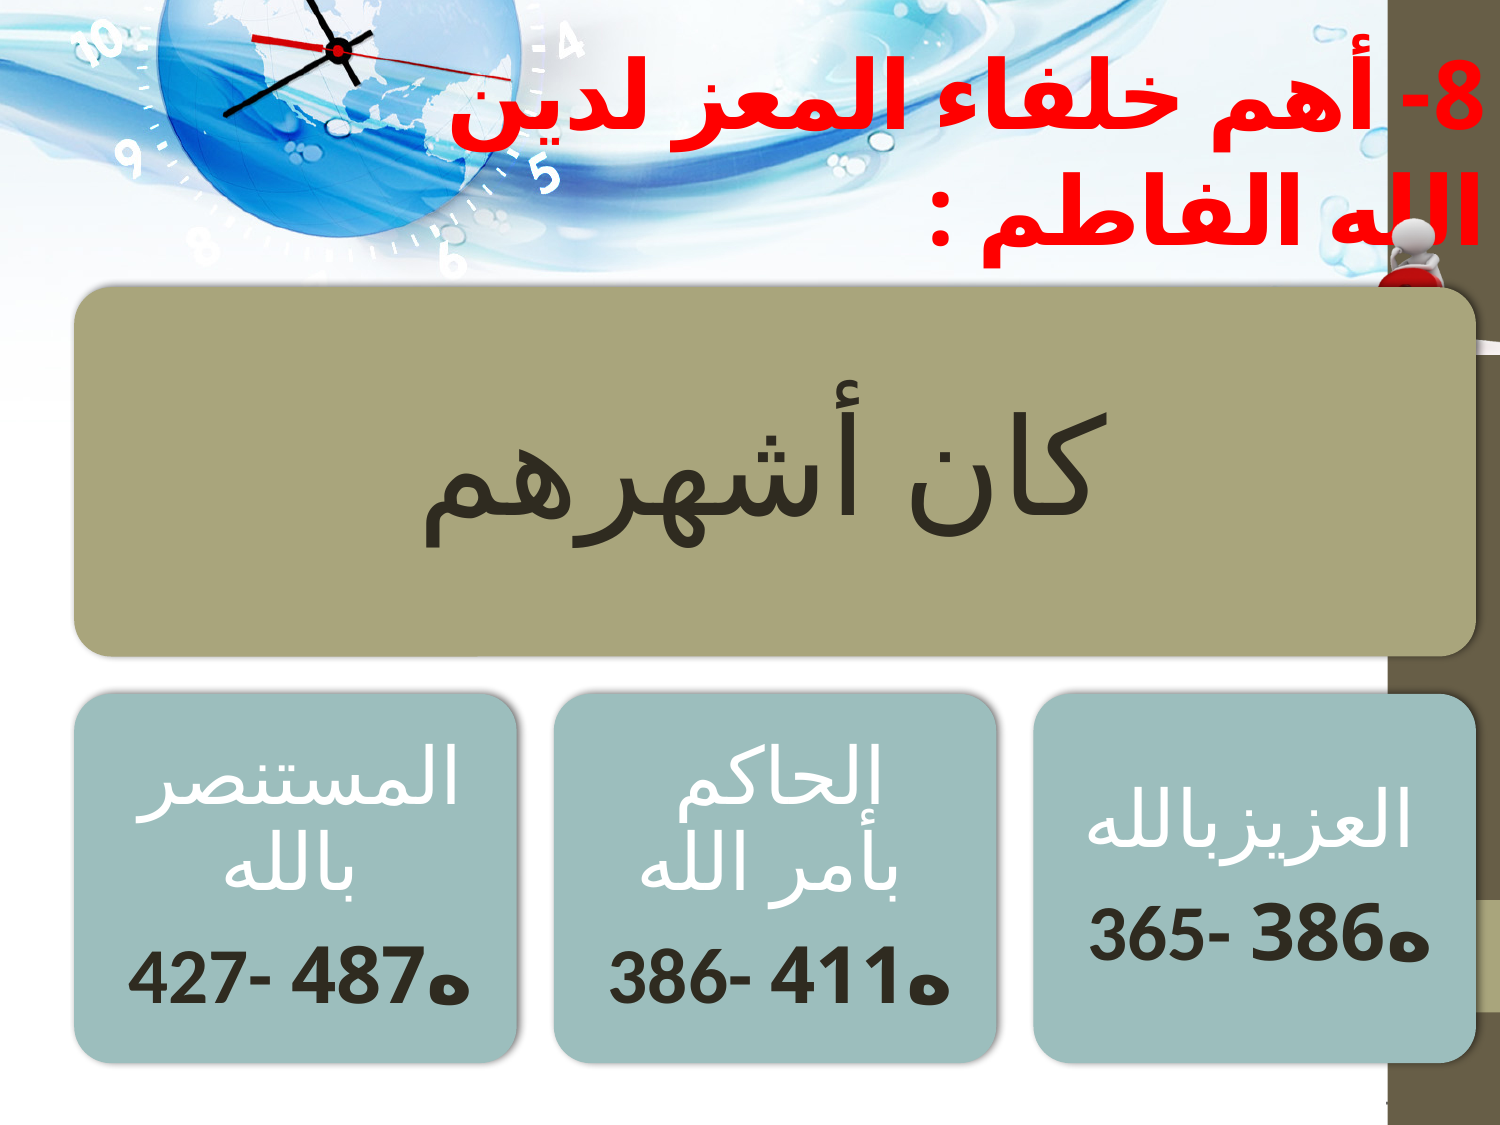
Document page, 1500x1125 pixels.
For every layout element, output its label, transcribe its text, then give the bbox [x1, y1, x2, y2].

picture [0, 0, 1500, 1125]
title 8- أهم خلفاء المعز لدين الله الفاطم : [349, 86, 1500, 212]
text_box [73, 286, 1477, 1064]
